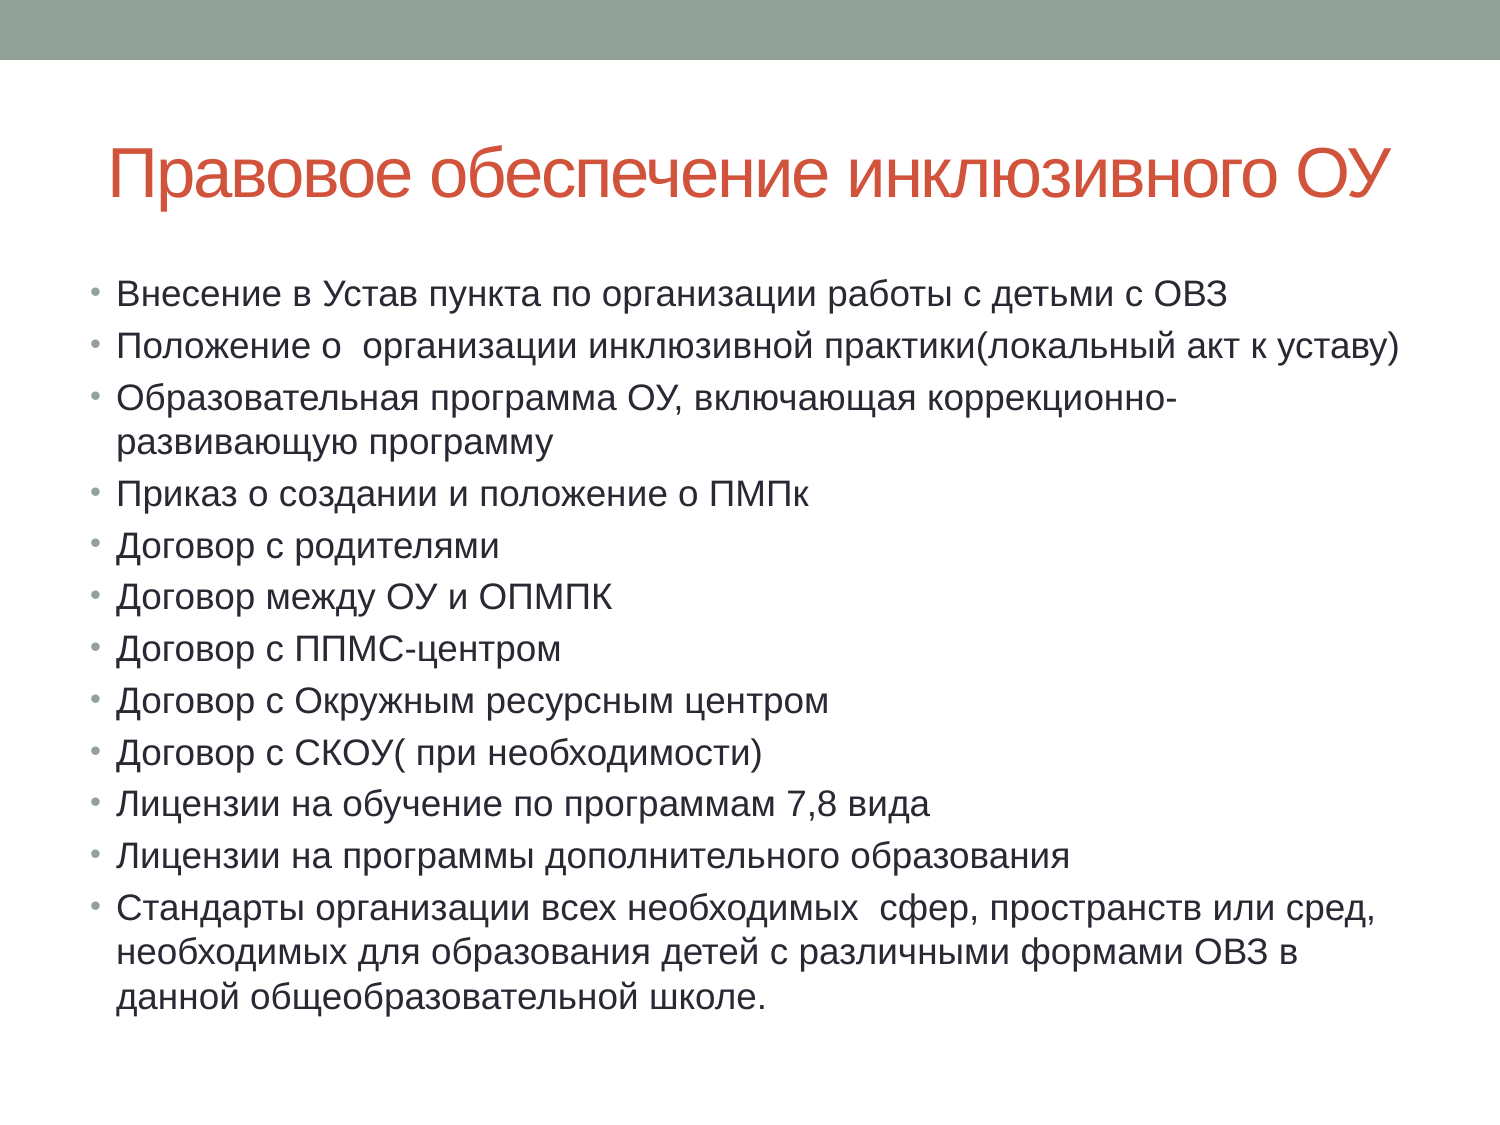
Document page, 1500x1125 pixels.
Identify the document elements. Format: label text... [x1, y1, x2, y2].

title Правовое обеспечение инклюзивного ОУ [75, 87, 1425, 250]
list Внесение в Устав пункта по организации работы с детьми с ОВЗ Положение о организации инклюзивной практики(локальный акт к уставу) Образовательная программа ОУ, включающая коррекционно-развивающую программу Приказ о создании и положение о ПМПк Договор с родителями Договор между ОУ и ОПМПК Договор с ППМС-центром Договор с Окружным ресурсным центром Договор с СКОУ( при необходимости) Лицензии на обучение по программам 7,8 вида Лицензии на программы дополнительного образования Стандарты организации всех необходимых сфер, пространств или сред, необходимых для образования детей с различными формами ОВЗ в данной общеобразовательной школе. [75, 262, 1425, 1063]
